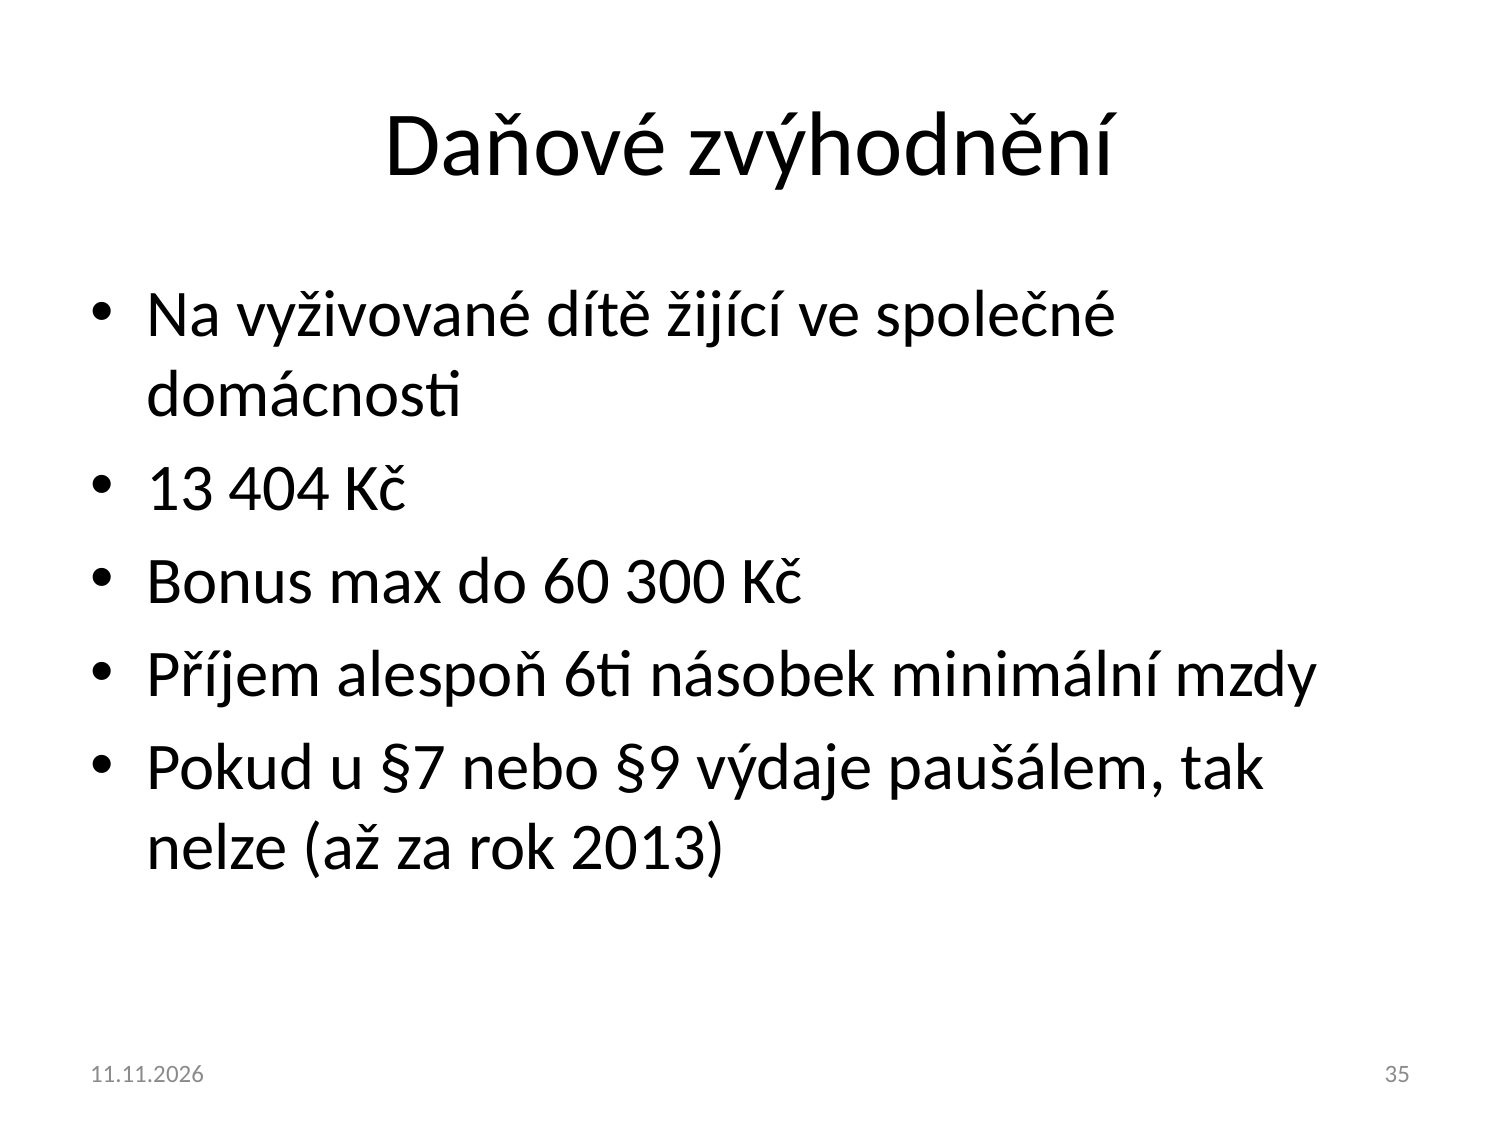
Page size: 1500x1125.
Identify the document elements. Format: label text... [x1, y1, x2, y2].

slide_number 35 [1074, 1042, 1425, 1103]
title Daňové zvýhodnění [75, 45, 1425, 233]
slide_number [75, 1042, 425, 1103]
list Na vyživované dítě žijící ve společné domácnosti 13 404 Kč Bonus max do 60 300 Kč Příjem alespoň 6ti násobek minimální mzdy Pokud u §7 nebo §9 výdaje paušálem, tak nelze (až za rok 2013) [75, 262, 1425, 1005]
